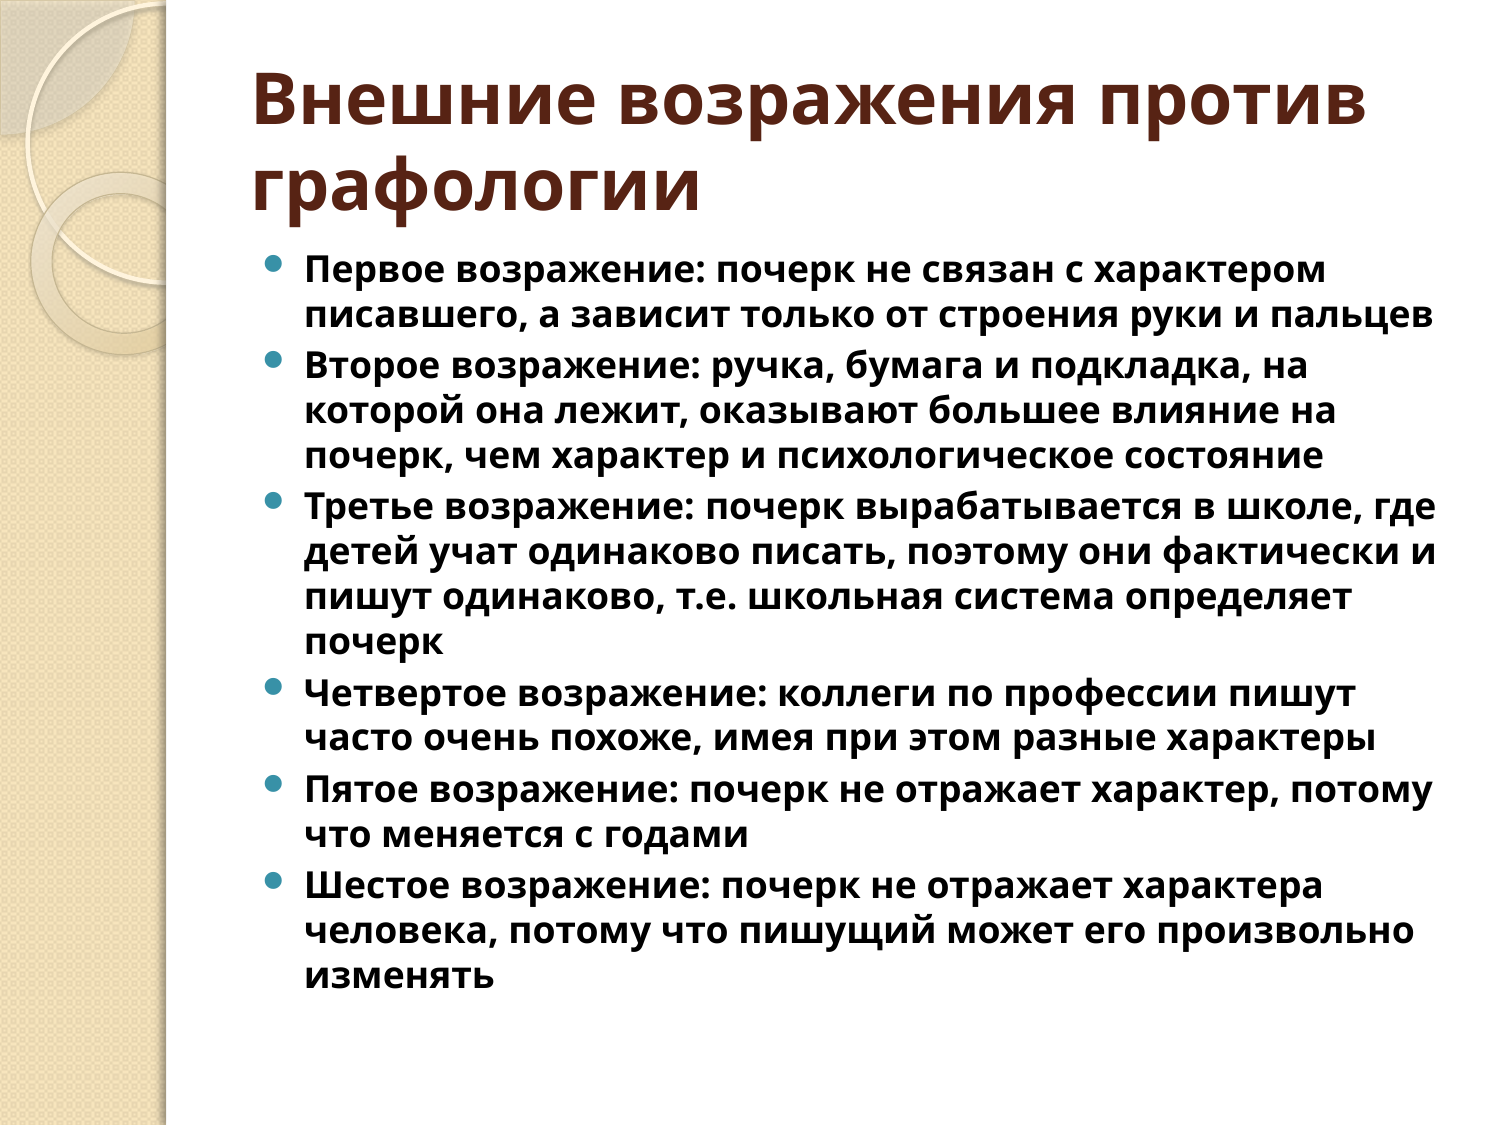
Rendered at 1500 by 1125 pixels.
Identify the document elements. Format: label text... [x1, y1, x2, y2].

list Первое возражение: почерк не связан с характером писавшего, а зависит только от строения руки и пальцев Второе возражение: ручка, бумага и подкладка, на которой она лежит, оказывают большее влияние на почерк, чем характер и психологическое состояние Третье возражение: почерк вырабатывается в школе, где детей учат одинаково писать, поэтому они фактически и пишут одинаково, т.е. школьная система определяет почерк Четвертое возражение: коллеги по профессии пишут часто очень похоже, имея при этом разные характеры Пятое возражение: почерк не отражает характер, потому что меняется с годами Шестое возражение: почерк не отражает характера человека, потому что пишущий может его произвольно изменять [235, 237, 1466, 1025]
title Внешние возражения против графологии [235, 45, 1466, 233]
